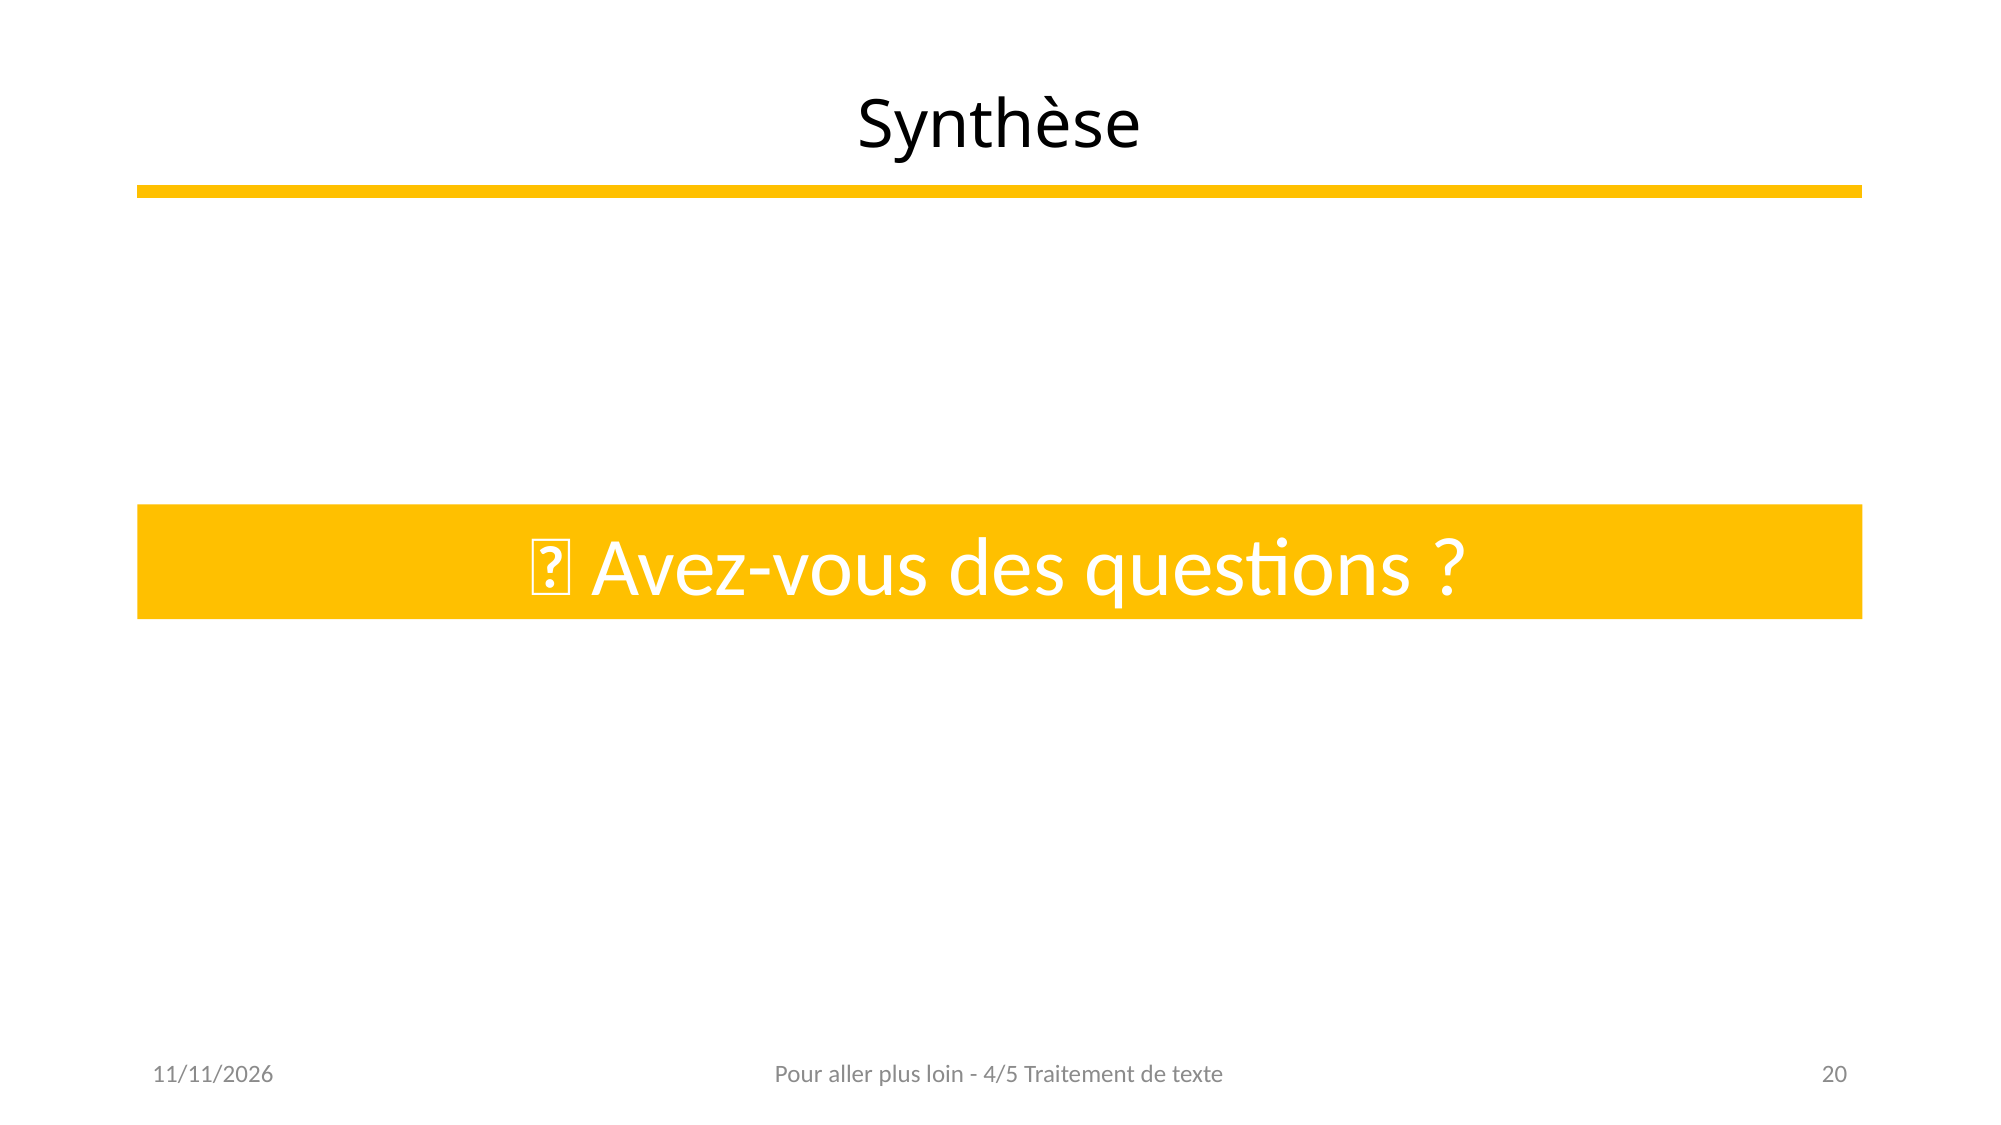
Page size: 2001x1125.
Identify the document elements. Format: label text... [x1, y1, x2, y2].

title Synthèse [137, 17, 1863, 191]
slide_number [137, 1042, 588, 1103]
title Synthèse [137, 192, 1863, 235]
text_box 💡 Avez-vous des questions ? [137, 504, 1863, 620]
slide_number 20 [1412, 1042, 1863, 1103]
footer Pour aller plus loin - 4/5 Traitement de texte [662, 1042, 1338, 1103]
